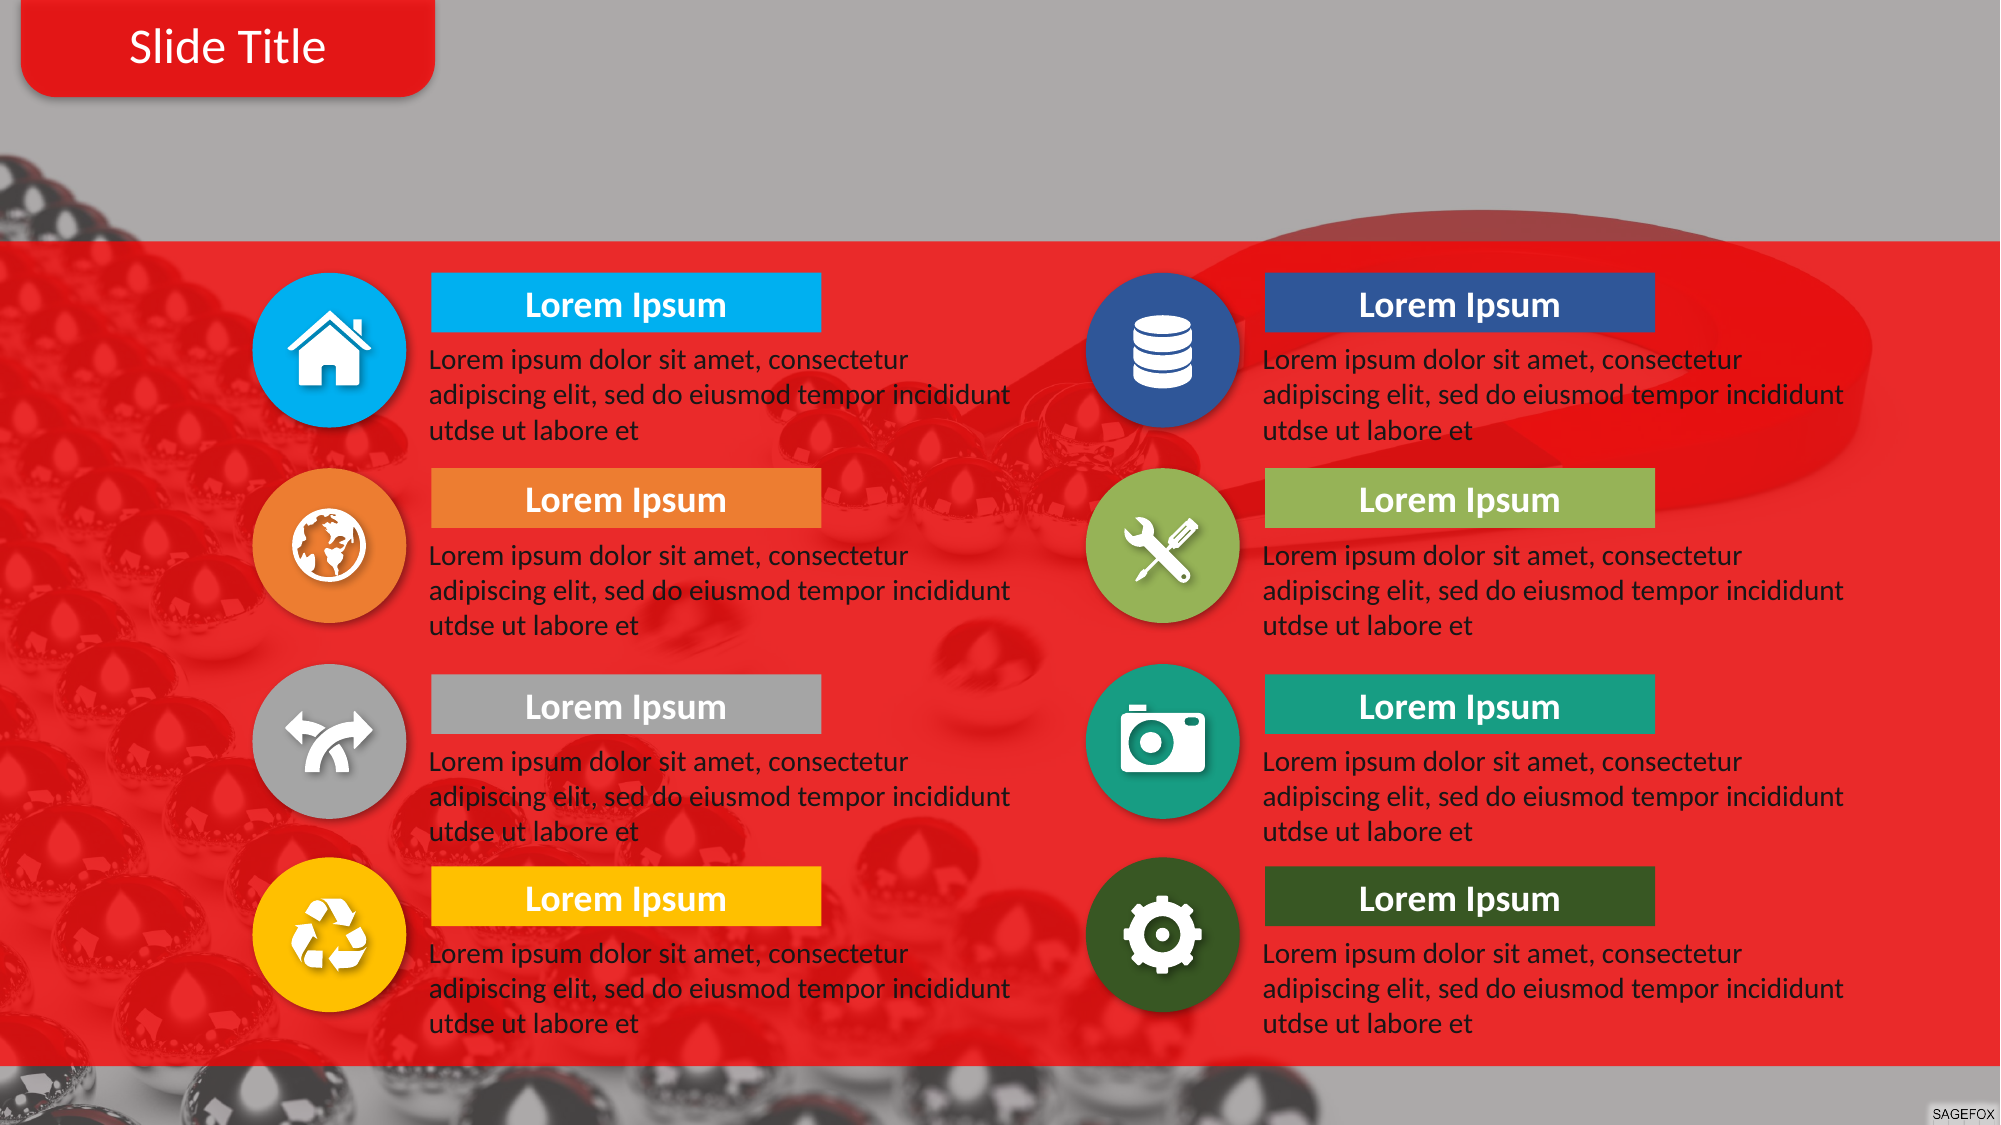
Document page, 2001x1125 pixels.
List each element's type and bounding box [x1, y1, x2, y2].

text_box [251, 271, 408, 429]
text_box [328, 945, 367, 972]
text_box [0, 241, 2000, 1067]
text_box [251, 467, 408, 625]
text_box [1084, 663, 1241, 820]
text_box [418, 468, 1030, 652]
text_box [1084, 856, 1241, 1014]
text_box [1252, 468, 1864, 652]
text_box [418, 866, 1030, 1050]
text_box [418, 272, 1030, 456]
text_box [251, 663, 408, 820]
text_box [20, 0, 436, 98]
text_box [1124, 517, 1199, 583]
text_box [298, 324, 360, 386]
text_box [1084, 467, 1241, 625]
text_box [251, 856, 408, 1014]
picture [1929, 1108, 1997, 1125]
text_box [1129, 704, 1147, 711]
text_box [345, 926, 367, 949]
text_box [304, 950, 323, 968]
text_box [1133, 315, 1192, 389]
text_box [1252, 674, 1864, 858]
text_box [291, 923, 318, 963]
text_box [285, 711, 373, 773]
text_box [1252, 272, 1864, 456]
text_box [1252, 866, 1864, 1050]
text_box [292, 508, 366, 582]
text_box [418, 674, 1030, 858]
text_box [1084, 271, 1241, 429]
text_box [1120, 712, 1205, 773]
text_box [305, 898, 356, 927]
text_box [287, 310, 372, 351]
text_box [1123, 895, 1202, 974]
